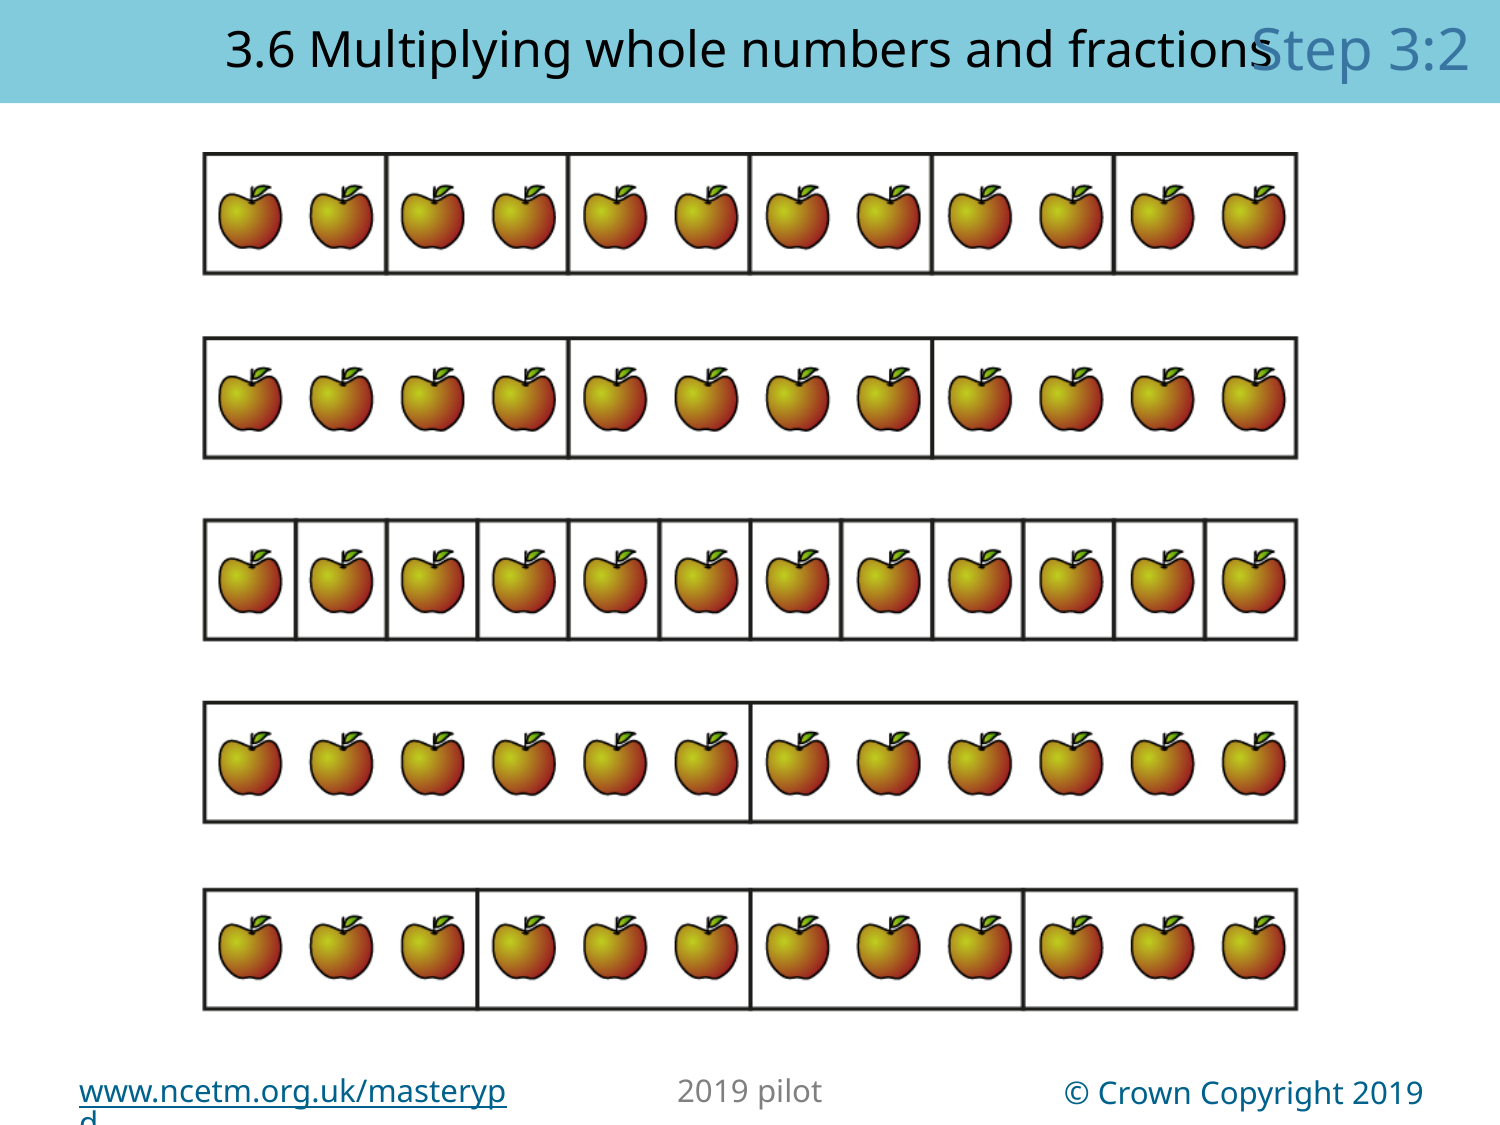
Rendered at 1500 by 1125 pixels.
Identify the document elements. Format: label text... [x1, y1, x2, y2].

picture [190, 152, 1310, 1035]
list Step 3:2 [0, 0, 1500, 104]
